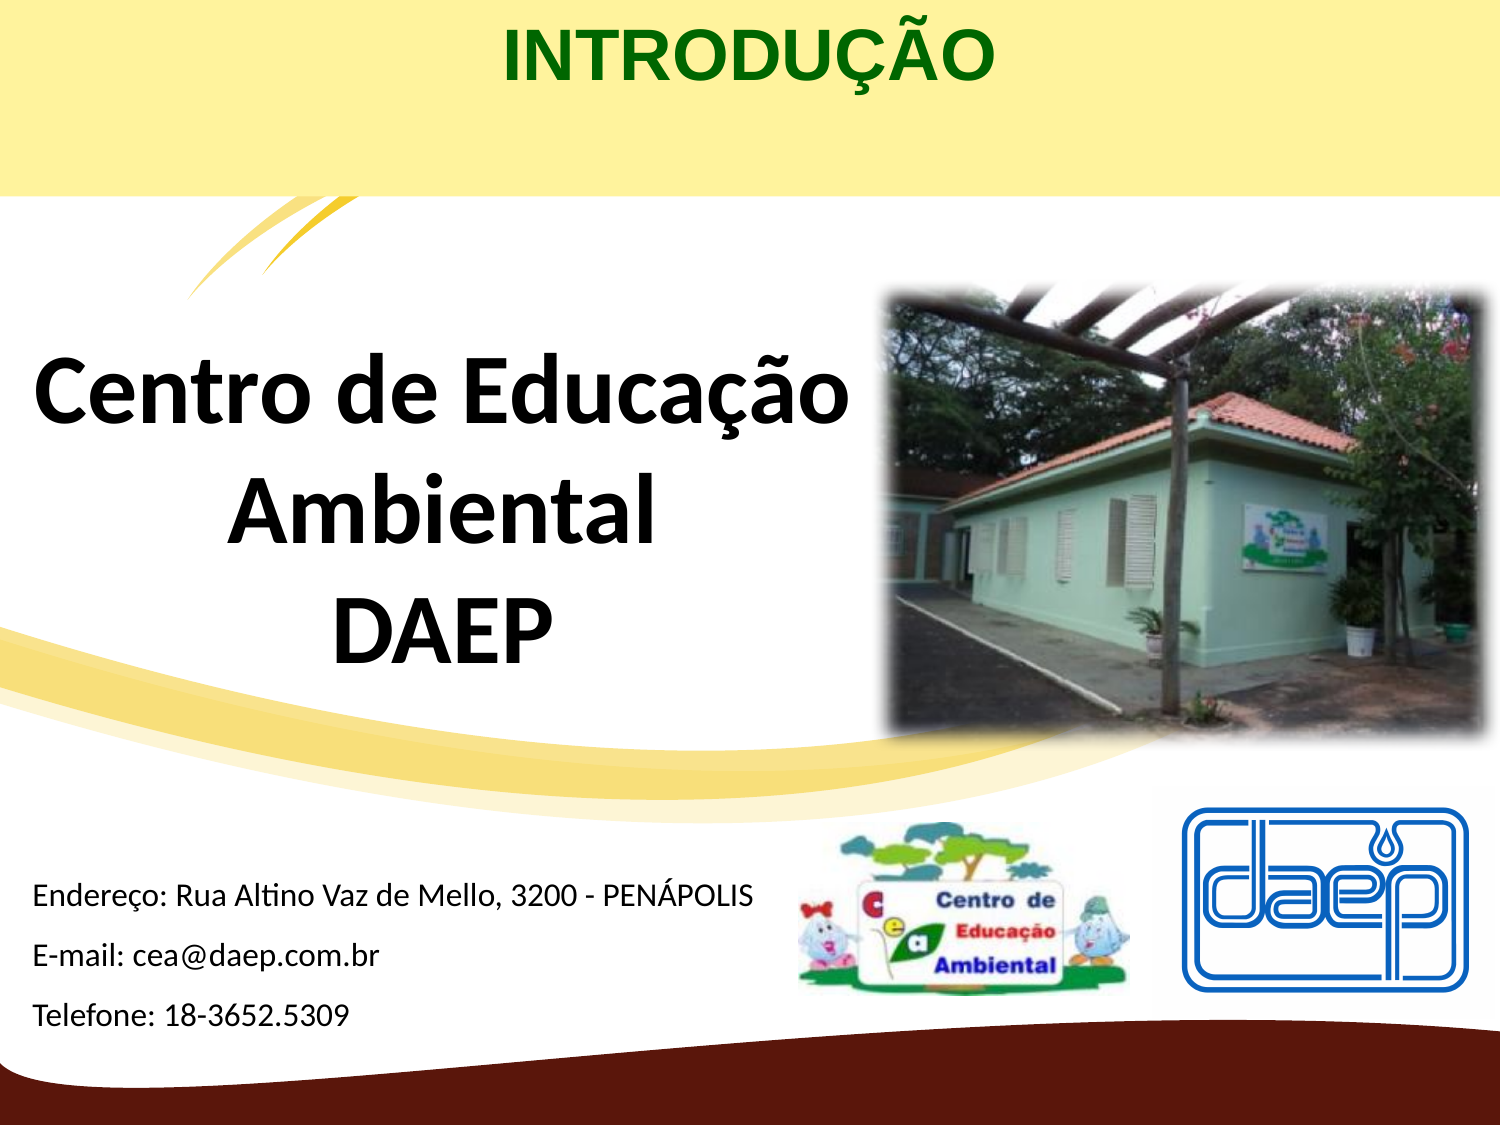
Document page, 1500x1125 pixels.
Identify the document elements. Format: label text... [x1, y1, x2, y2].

text_box INTRODUÇÃO [0, 0, 1500, 197]
picture [797, 822, 1130, 996]
text_box Endereço: Rua Altino Vaz de Mello, 3200 - PENÁPOLIS E-mail: cea@daep.com.br Telefone: 18-3652.5309 [17, 845, 786, 1041]
picture [1152, 786, 1495, 1019]
picture [869, 278, 1500, 752]
text_box Centro de Educação Ambiental DAEP [0, 243, 916, 764]
